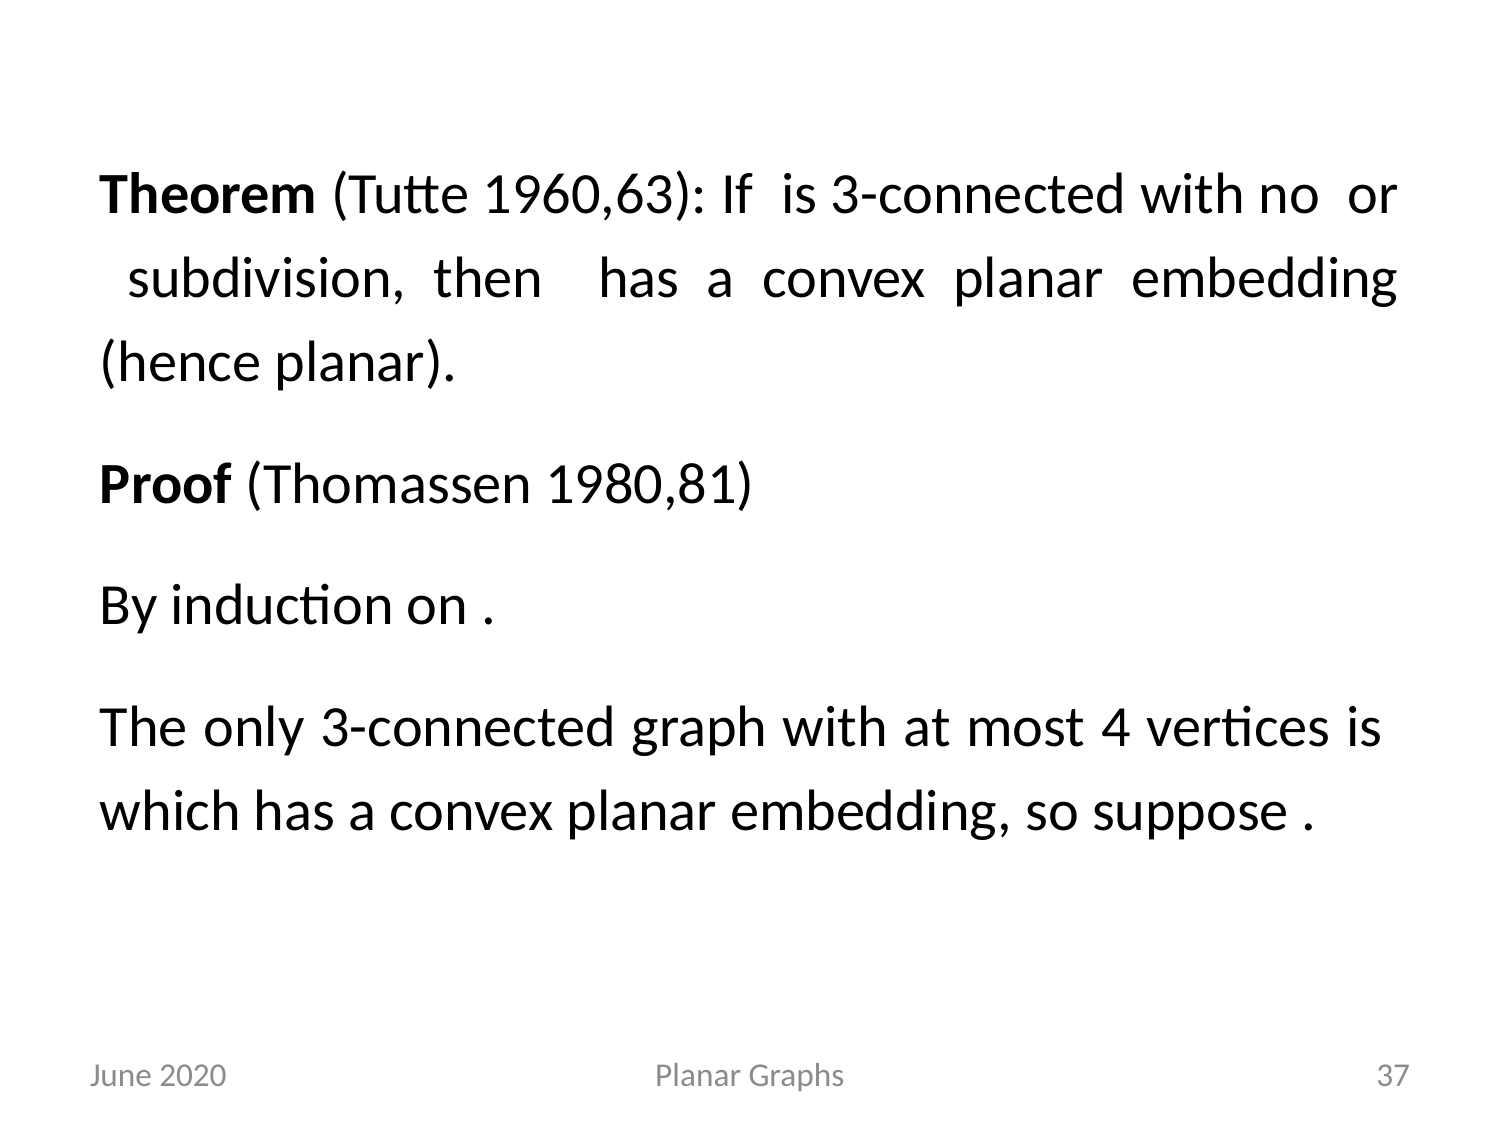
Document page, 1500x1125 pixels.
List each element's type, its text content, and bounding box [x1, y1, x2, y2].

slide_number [75, 1042, 425, 1103]
footer Planar Graphs [512, 1042, 988, 1103]
slide_number 37 [1074, 1042, 1425, 1103]
